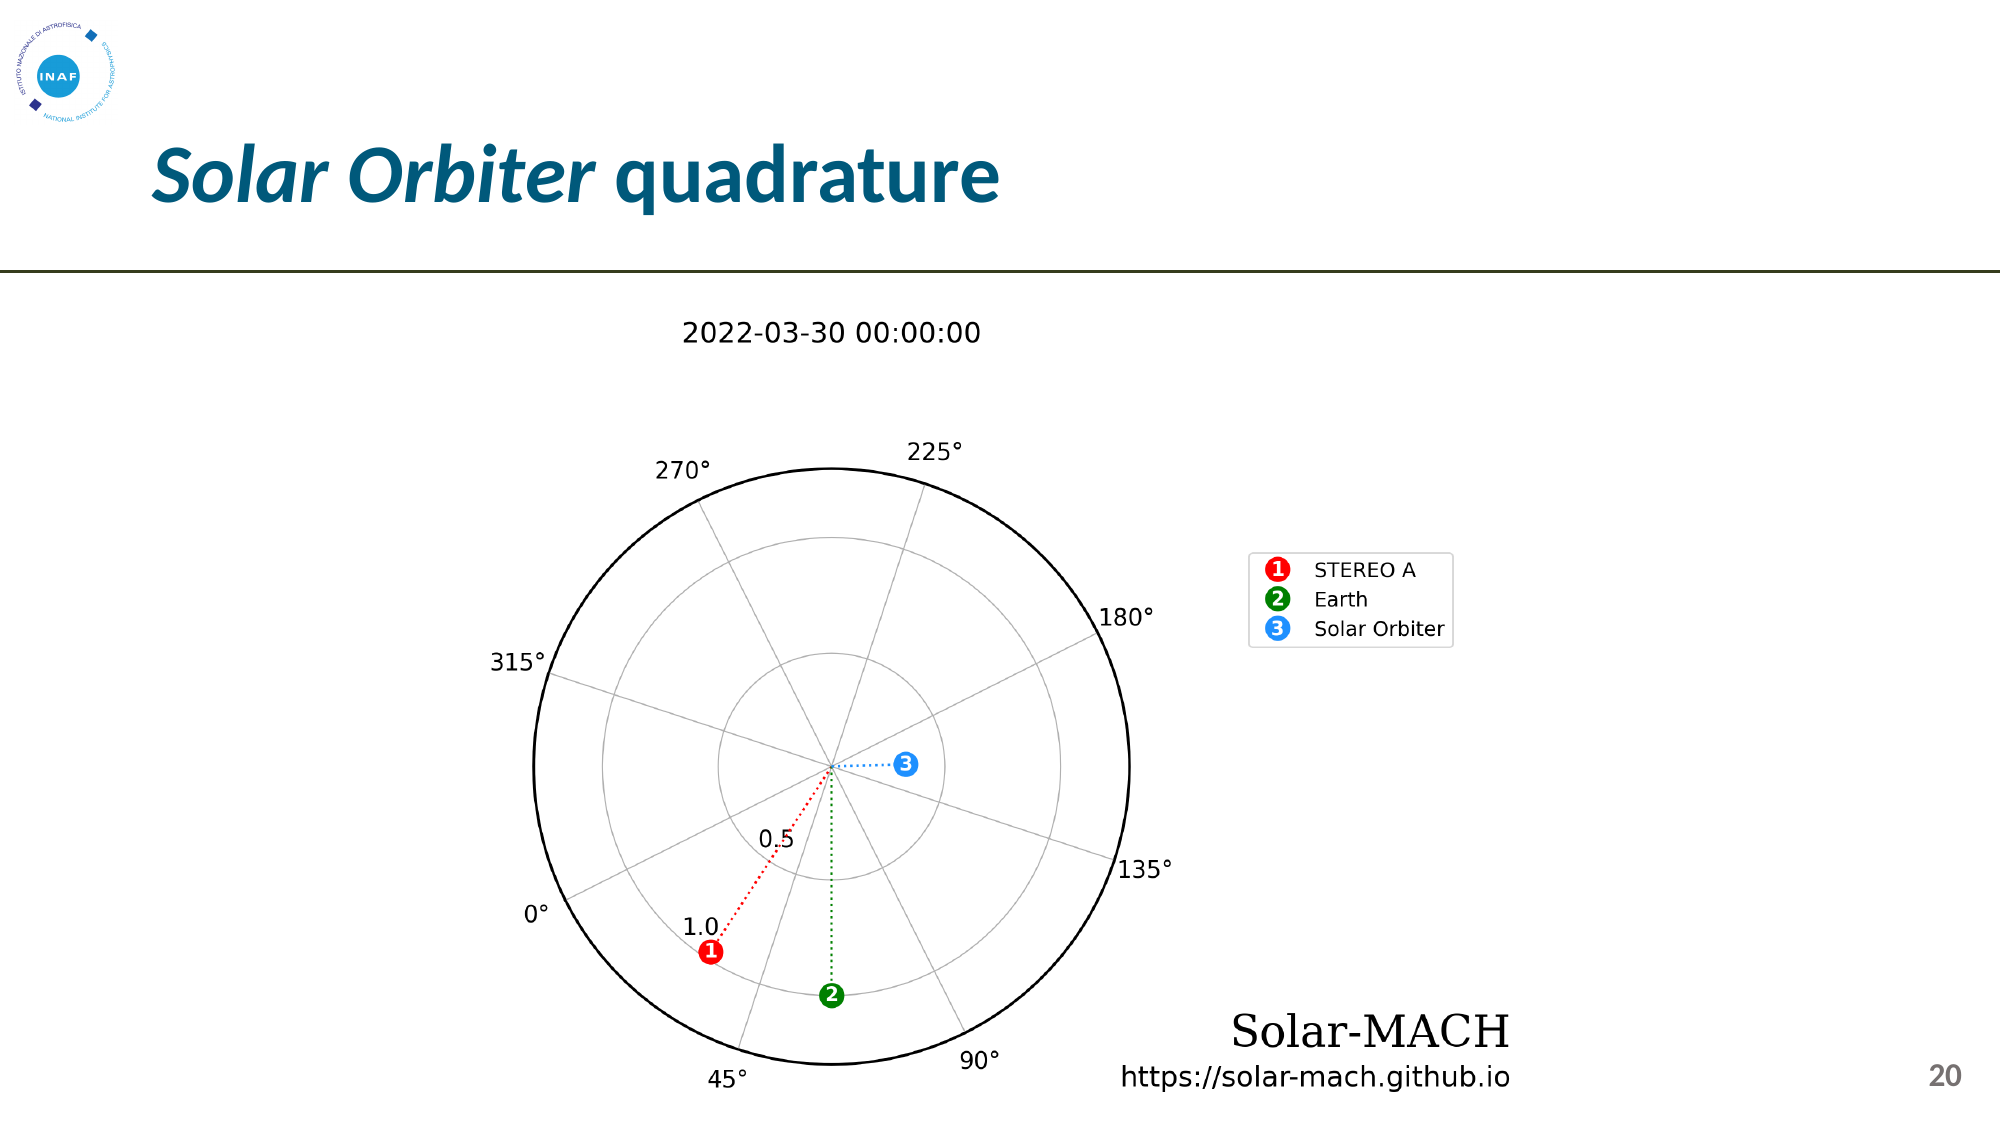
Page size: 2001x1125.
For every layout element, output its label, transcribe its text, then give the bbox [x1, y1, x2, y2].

picture [14, 20, 118, 125]
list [478, 310, 1522, 1103]
title Solar Orbiter quadrature [137, 89, 1863, 261]
slide_number 20 [1527, 1042, 1978, 1103]
